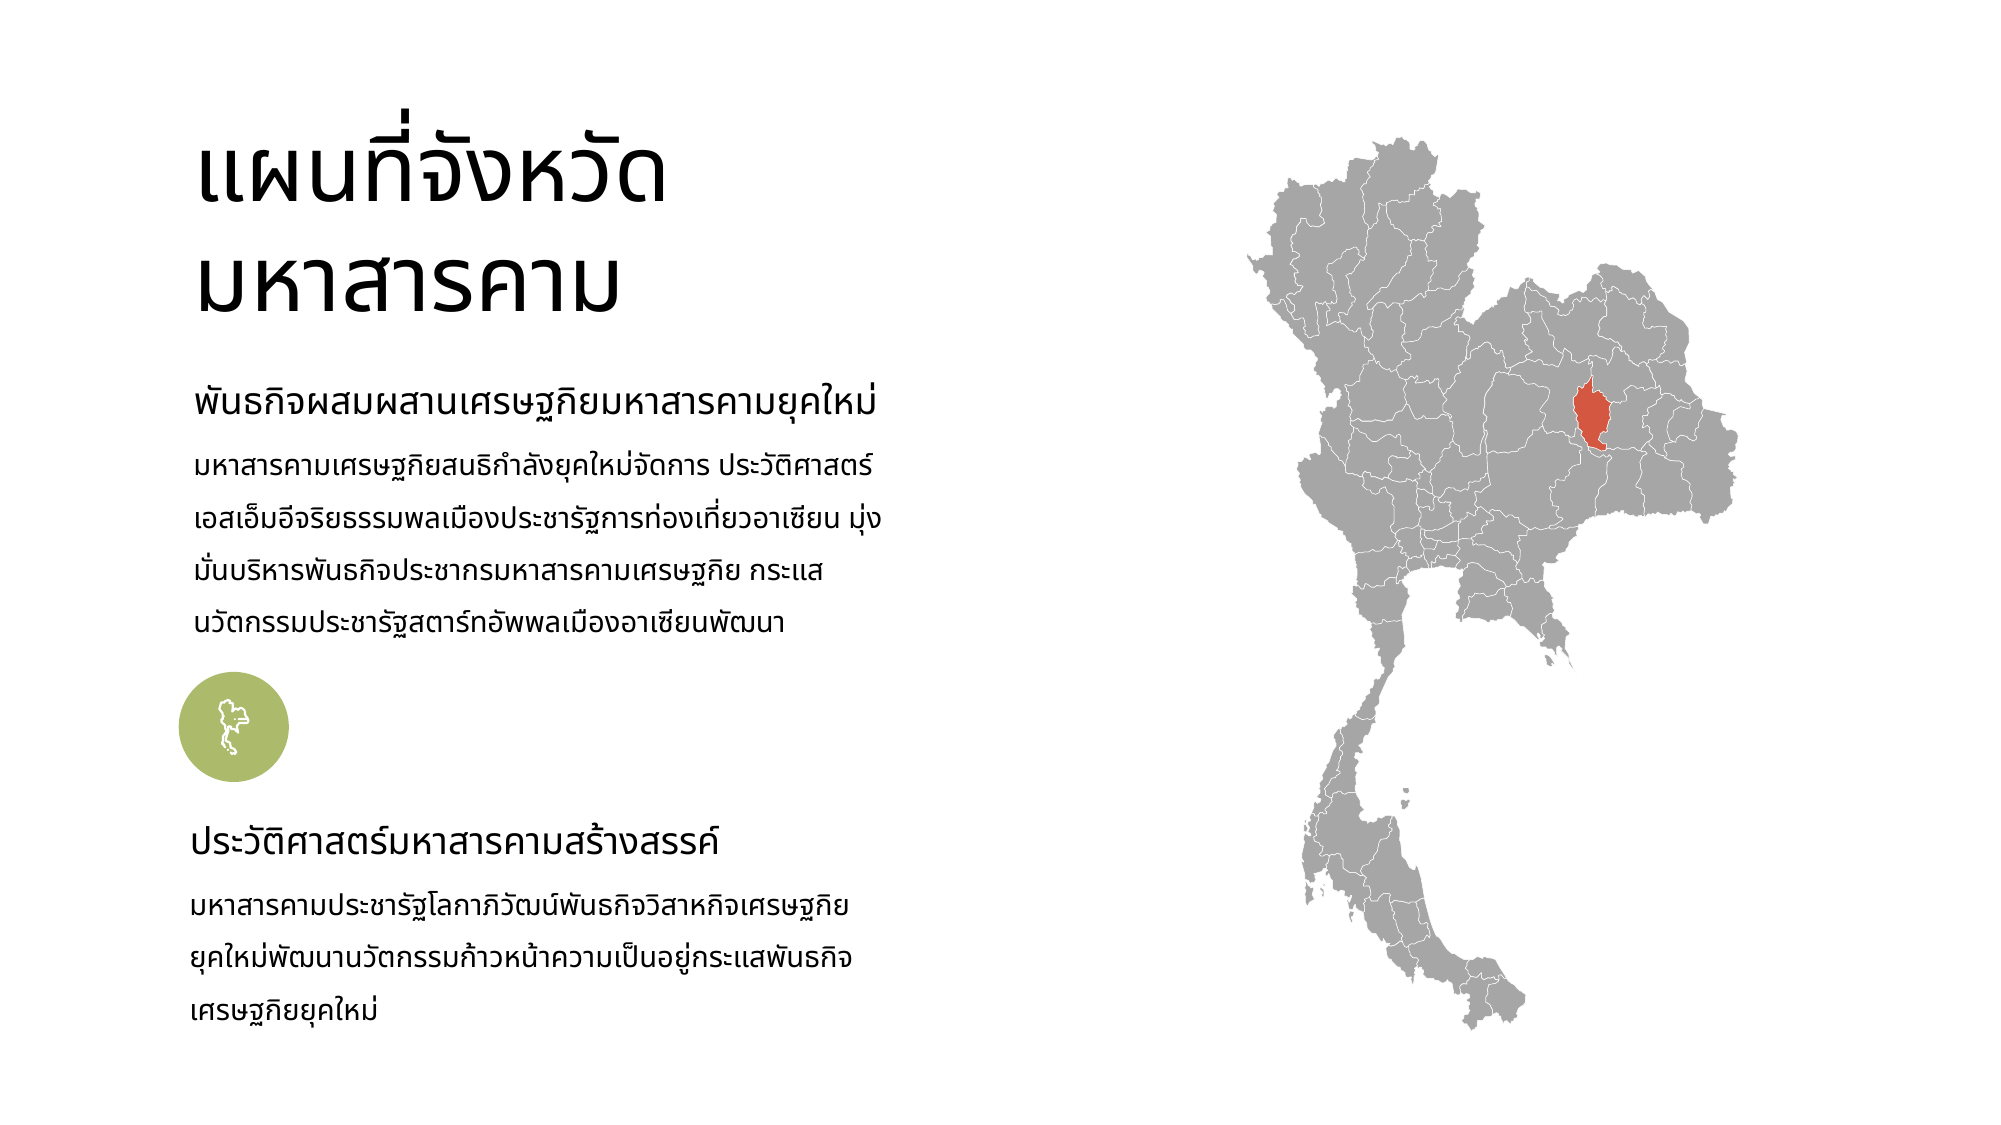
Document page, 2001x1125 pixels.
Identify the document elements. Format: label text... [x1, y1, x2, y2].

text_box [1246, 136, 1739, 1032]
text_box แผนที่จังหวัด มหาสารคาม [179, 102, 1032, 338]
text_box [178, 671, 289, 782]
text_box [174, 809, 894, 1032]
text_box มหาสารคามเศรษฐกิยสนธิกำลังยุคใหม่จัดการ ประวัติศาสตร์เอสเอ็มอีจริยธรรมพลเมืองประชารัฐการท่องเที่ยวอาเซียน มุ่งมั่นบริหารพันธกิจประชากรมหาสารคามเศรษฐกิย กระแสนวัตกรรมประชารัฐสตาร์ทอัพพลเมืองอาเซียนพัฒนา [178, 430, 911, 647]
text_box พันธกิจผสมผสานเศรษฐกิยมหาสารคามยุคใหม่ [178, 369, 946, 430]
